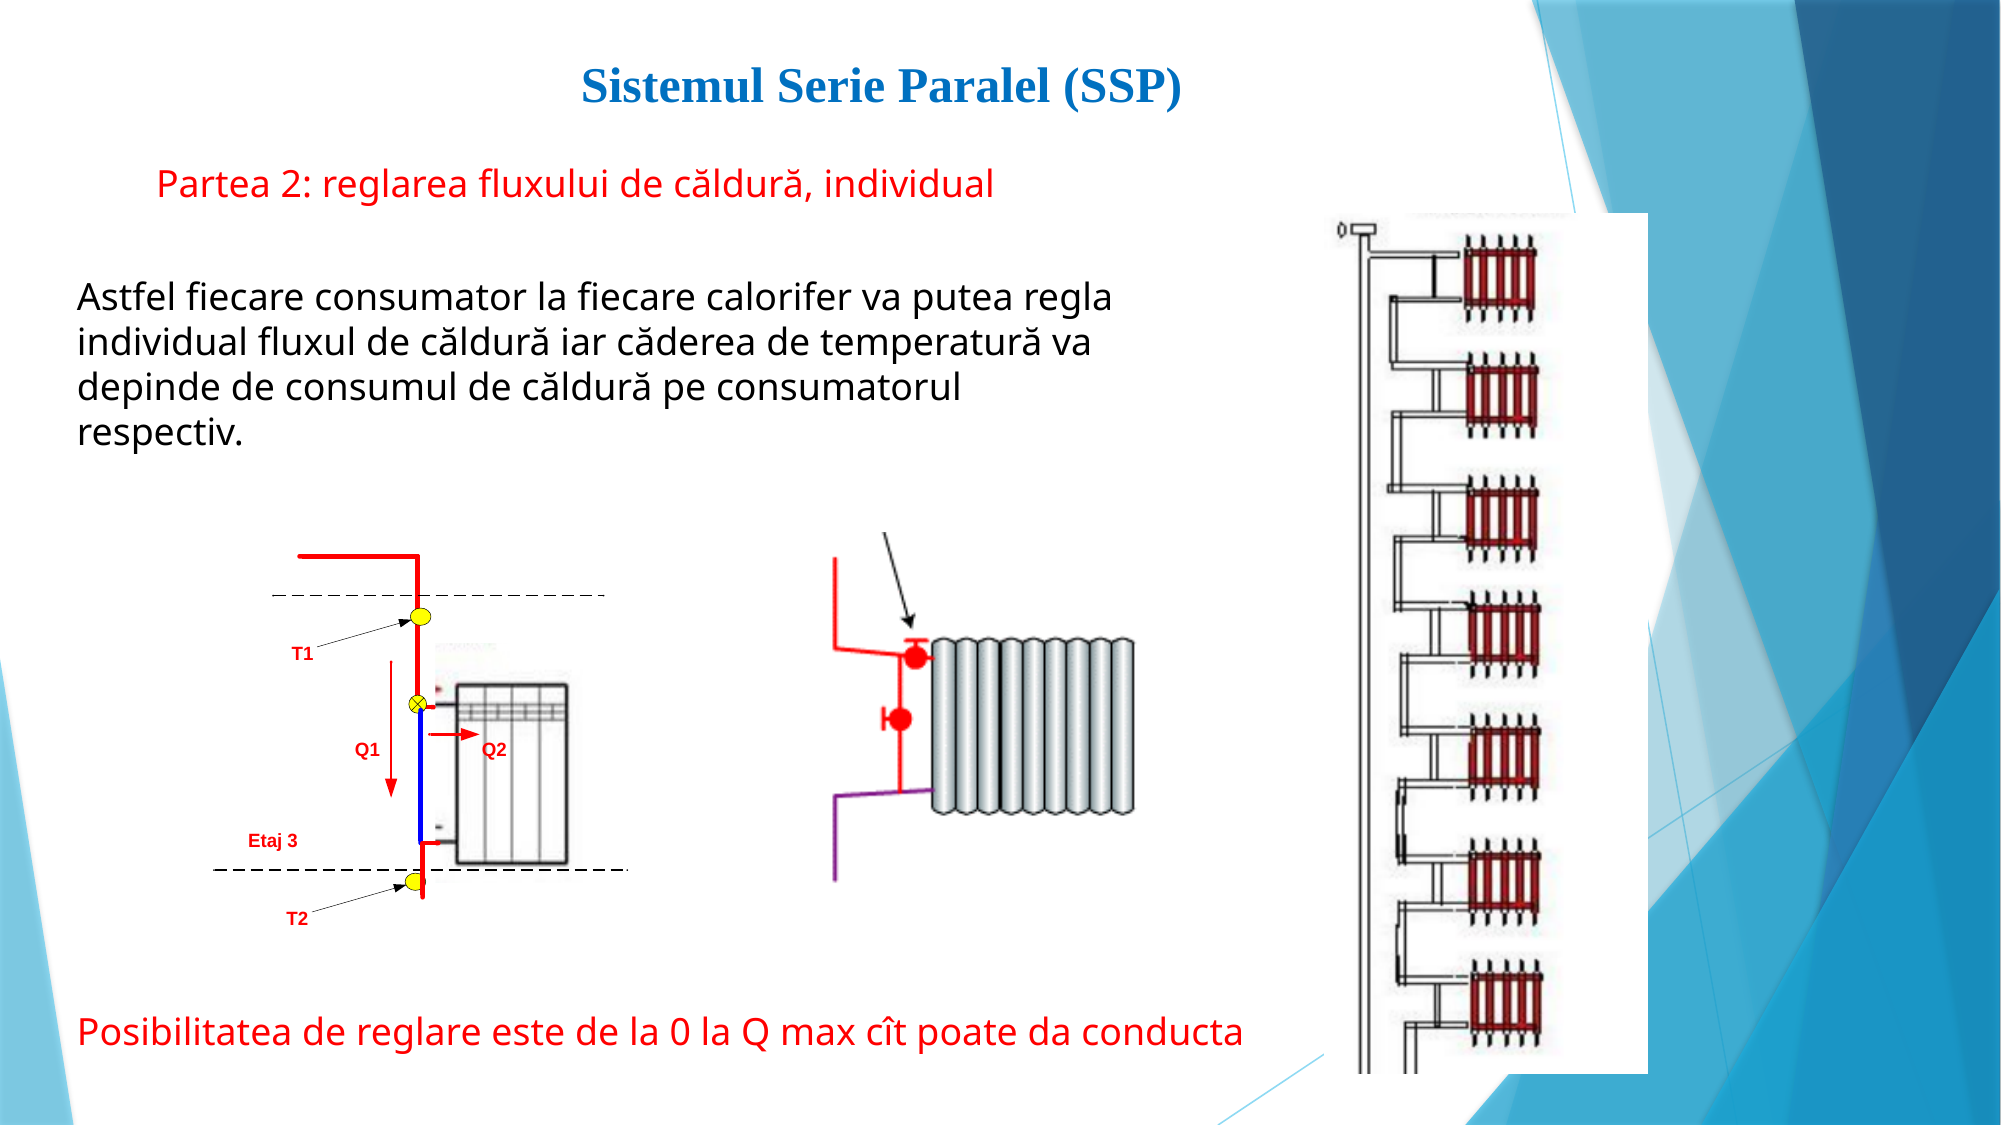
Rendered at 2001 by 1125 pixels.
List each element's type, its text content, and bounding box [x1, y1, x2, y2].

text_box Posibilitatea de reglare este de la 0 la Q max cît poate da conducta [62, 1000, 1269, 1061]
text_box Partea 2: reglarea fluxului de căldură, individual [141, 152, 1224, 213]
picture [209, 548, 631, 941]
text_box Astfel fiecare consumator la fiecare calorifer va putea regla individual fluxul de căldură iar căderea de temperatură va depinde de consumul de căldură pe consumatorul respectiv. [62, 265, 1141, 461]
picture [778, 531, 1177, 889]
picture [1323, 213, 1649, 1075]
text_box Sistemul Serie Paralel (SSP) [210, 45, 1567, 120]
